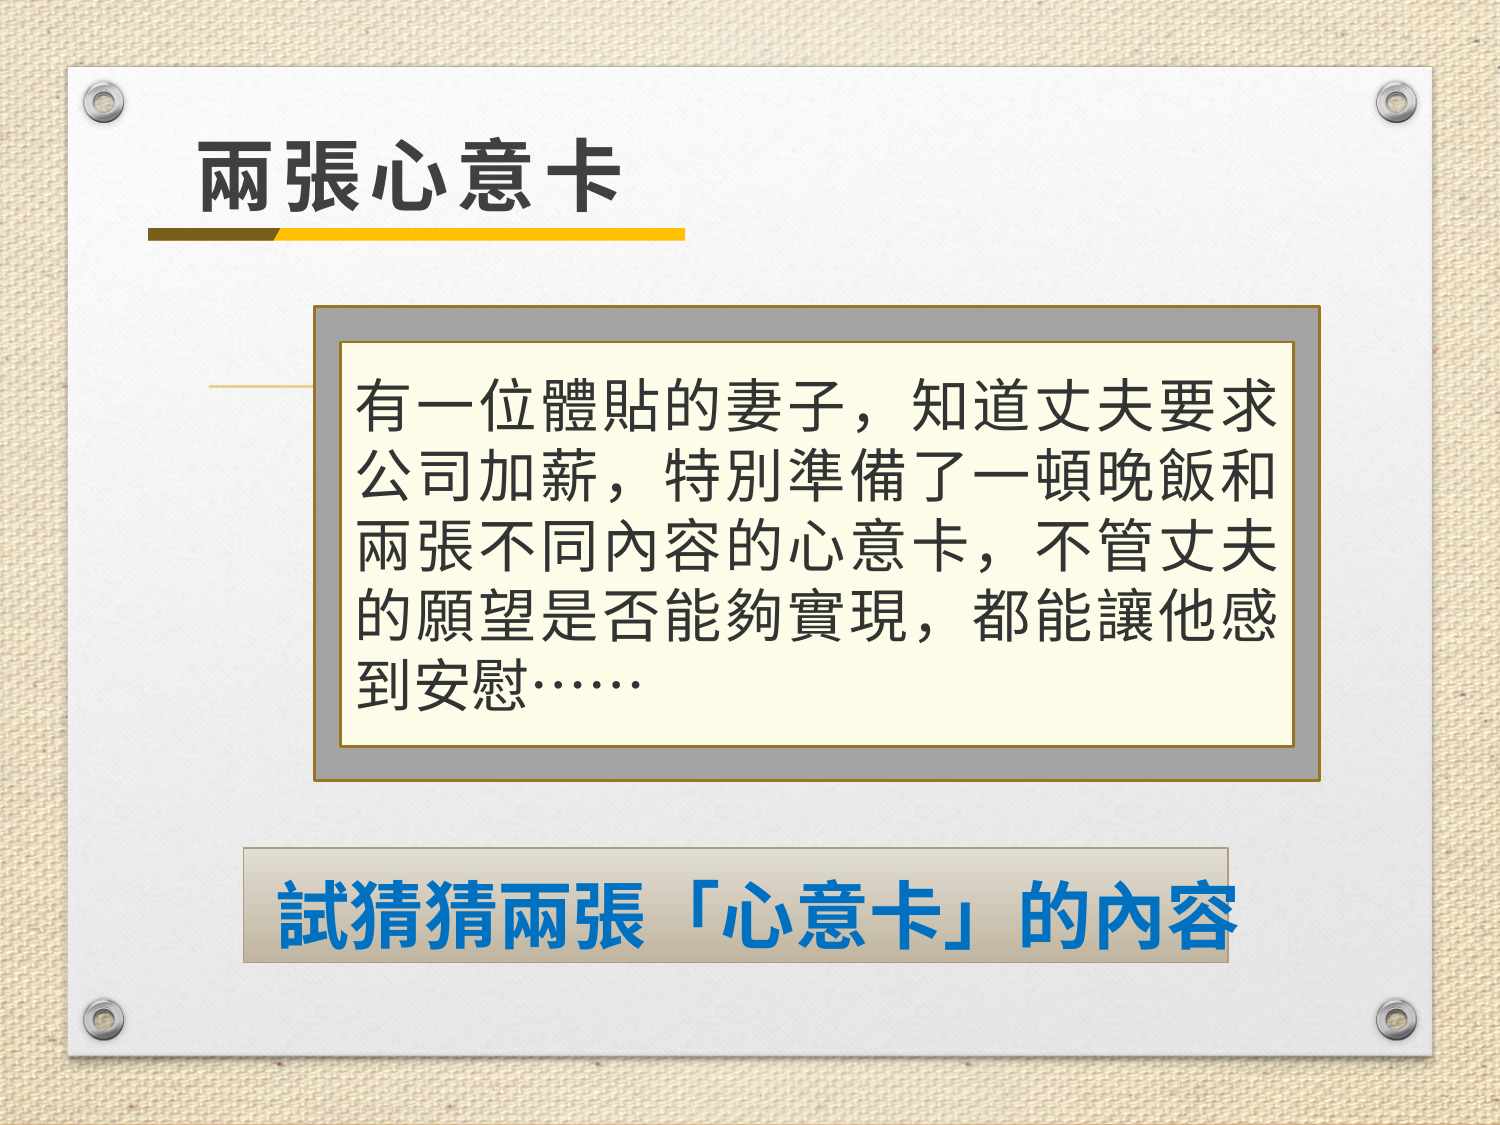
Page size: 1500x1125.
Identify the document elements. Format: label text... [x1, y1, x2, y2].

list 試猜猜兩張「心意卡」的內容 [260, 862, 1271, 984]
text_box [313, 305, 1321, 782]
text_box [147, 227, 686, 241]
text_box [243, 847, 1229, 963]
text_box 有一位體貼的妻子，知道丈夫要求公司加薪，特別準備了一頓晚飯和兩張不同內容的心意卡，不管丈夫的願望是否能夠實現，都能讓他感到安慰…… [339, 341, 1295, 748]
picture [0, 0, 1500, 1125]
text_box 兩張心意卡 [183, 120, 636, 227]
